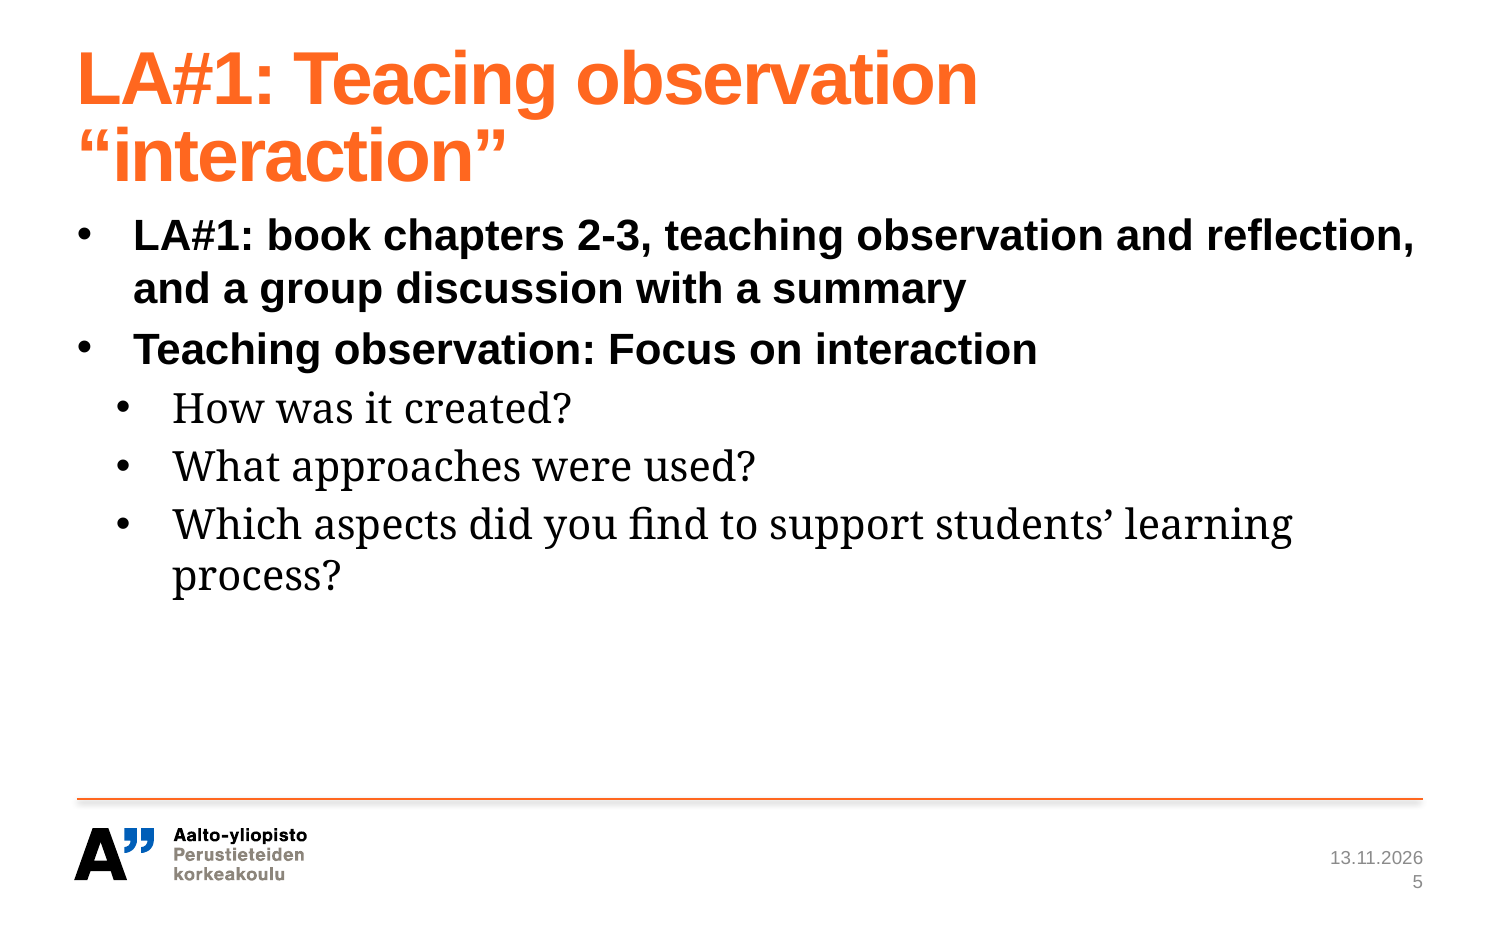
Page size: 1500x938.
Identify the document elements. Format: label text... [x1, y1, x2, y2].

list LA#1: book chapters 2-3, teaching observation and reflection, and a group discussion with a summary Teaching observation: Focus on interaction How was it created? What approaches were used? Which aspects did you find to support students’ learning process? [76, 206, 1424, 755]
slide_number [829, 844, 1424, 870]
title LA#1: Teacing observation “interaction” [76, 43, 1424, 206]
slide_number 5 [829, 870, 1424, 893]
